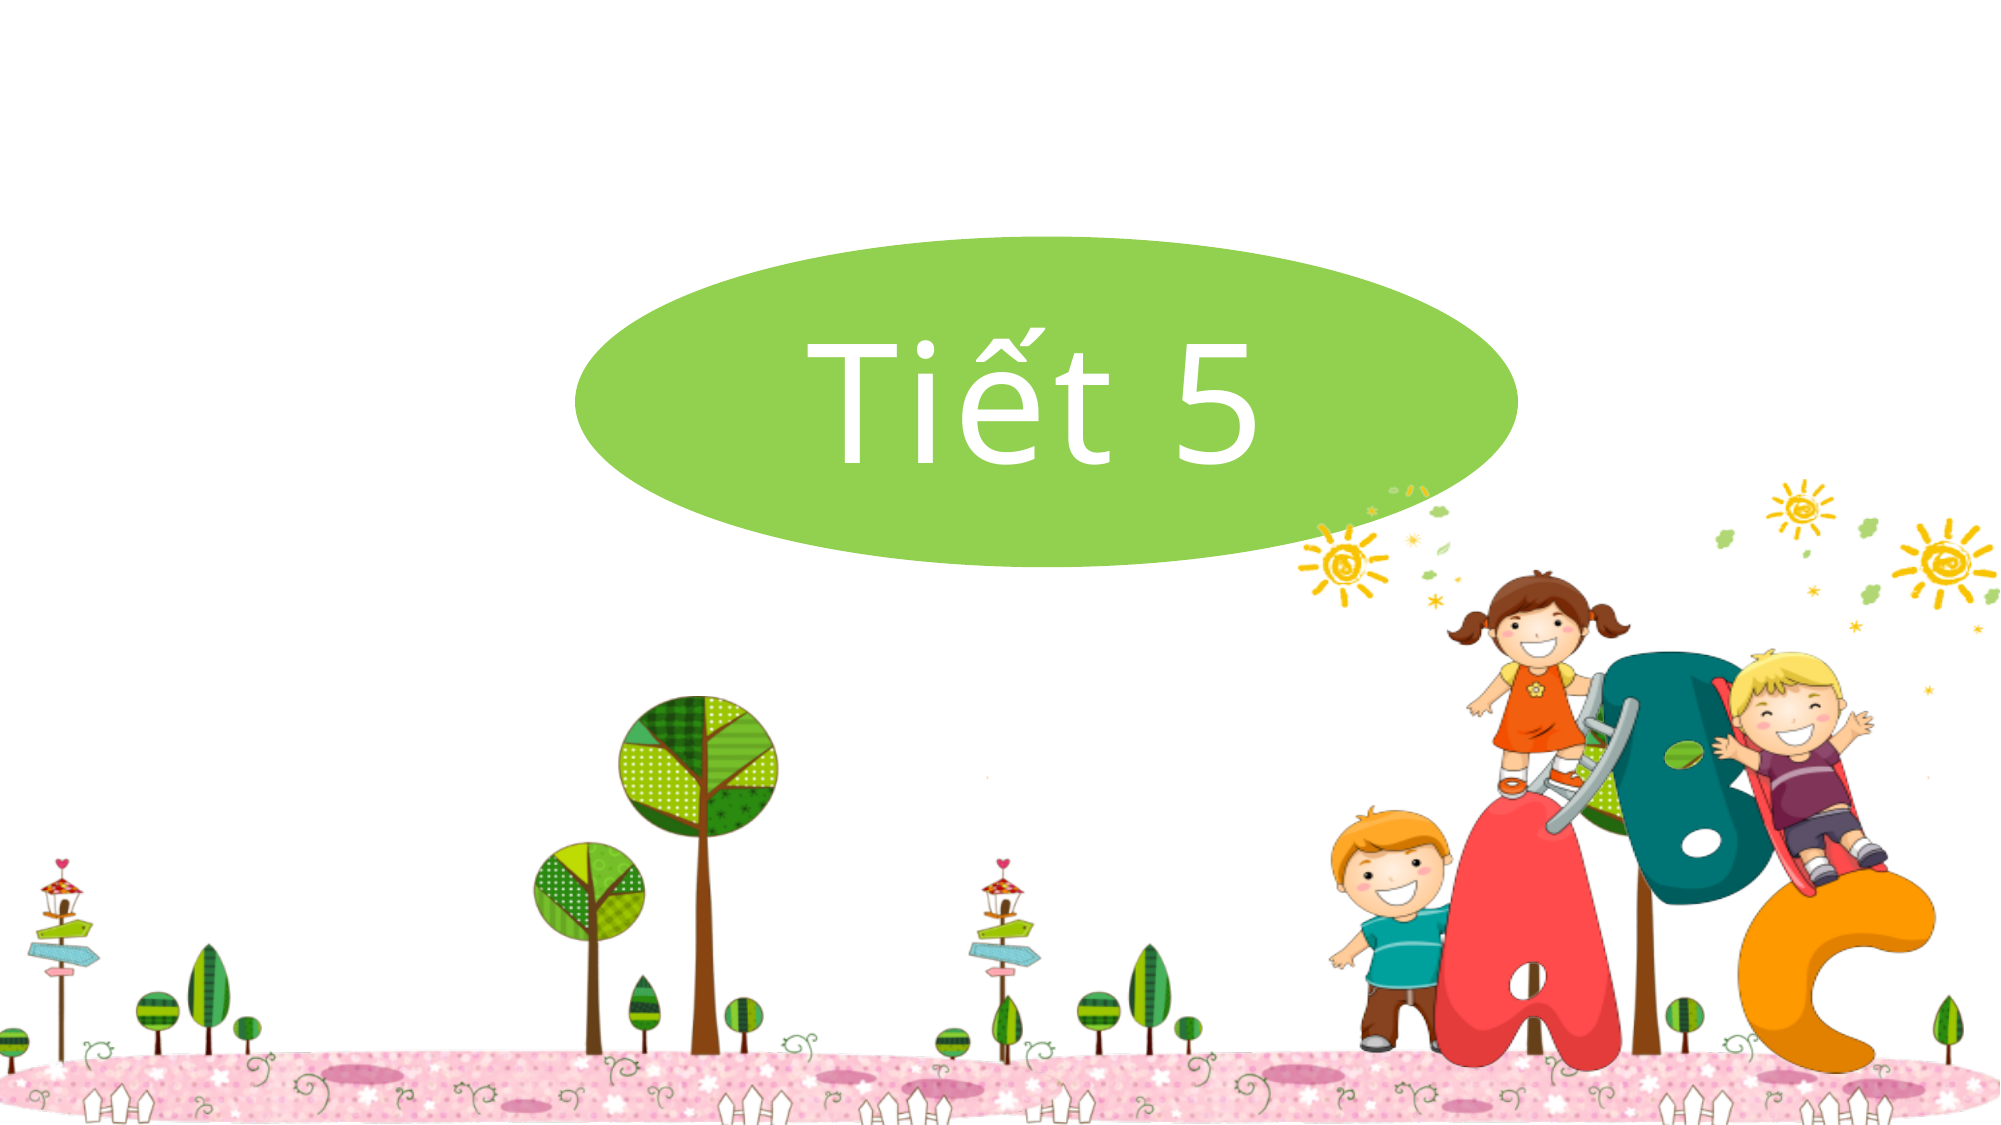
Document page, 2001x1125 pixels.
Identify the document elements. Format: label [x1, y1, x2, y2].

text_box [0, 479, 2000, 1125]
text_box [574, 236, 1518, 479]
